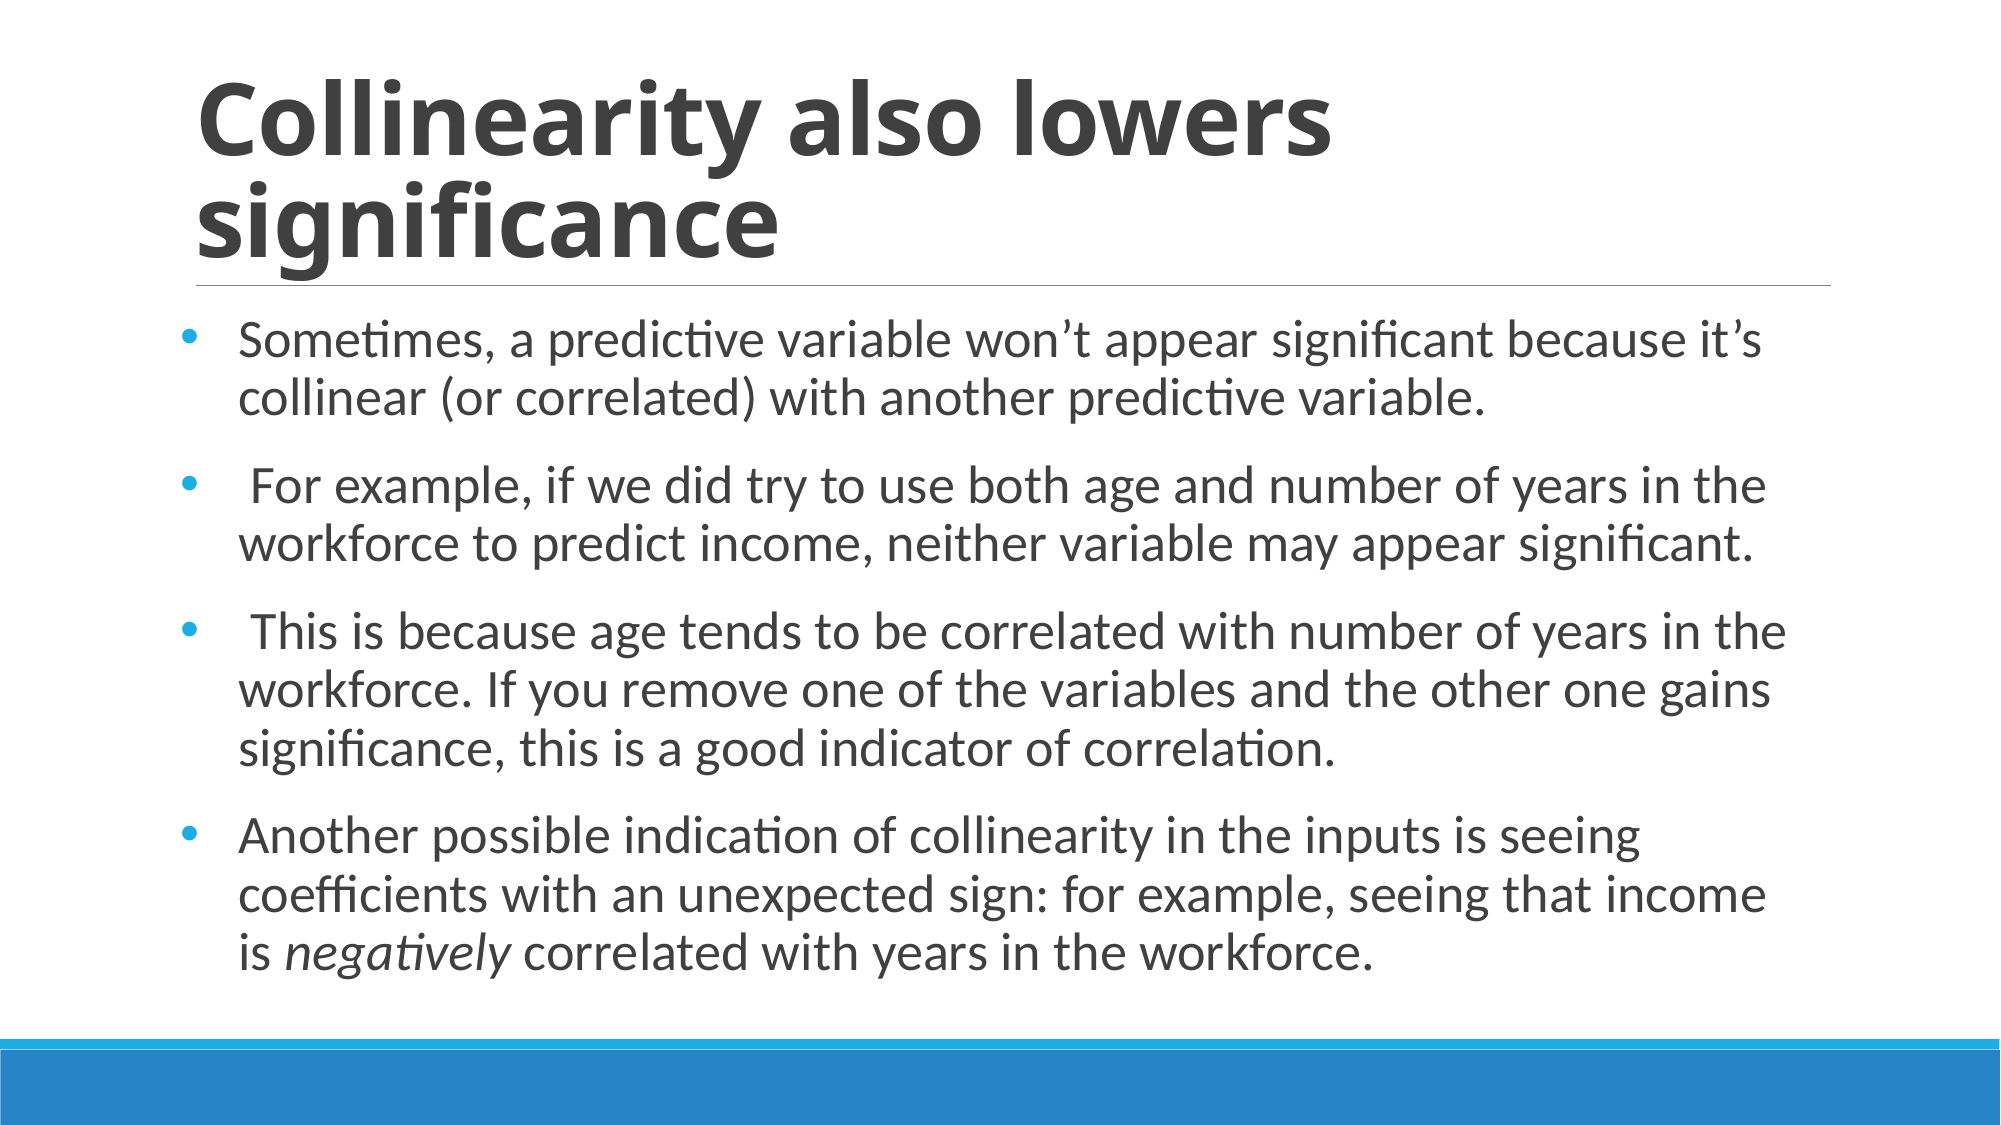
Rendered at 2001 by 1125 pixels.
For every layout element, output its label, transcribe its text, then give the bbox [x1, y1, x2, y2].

list Sometimes, a predictive variable won’t appear significant because it’s collinear (or correlated) with another predictive variable. For example, if we did try to use both age and number of years in the workforce to predict income, neither variable may appear significant. This is because age tends to be correlated with number of years in the workforce. If you remove one of the variables and the other one gains significance, this is a good indicator of correlation. Another possible indication of collinearity in the inputs is seeing coefficients with an unexpected sign: for example, seeing that income is negatively correlated with years in the workforce. [180, 302, 1830, 1009]
title Collinearity also lowers significance [180, 47, 1830, 285]
